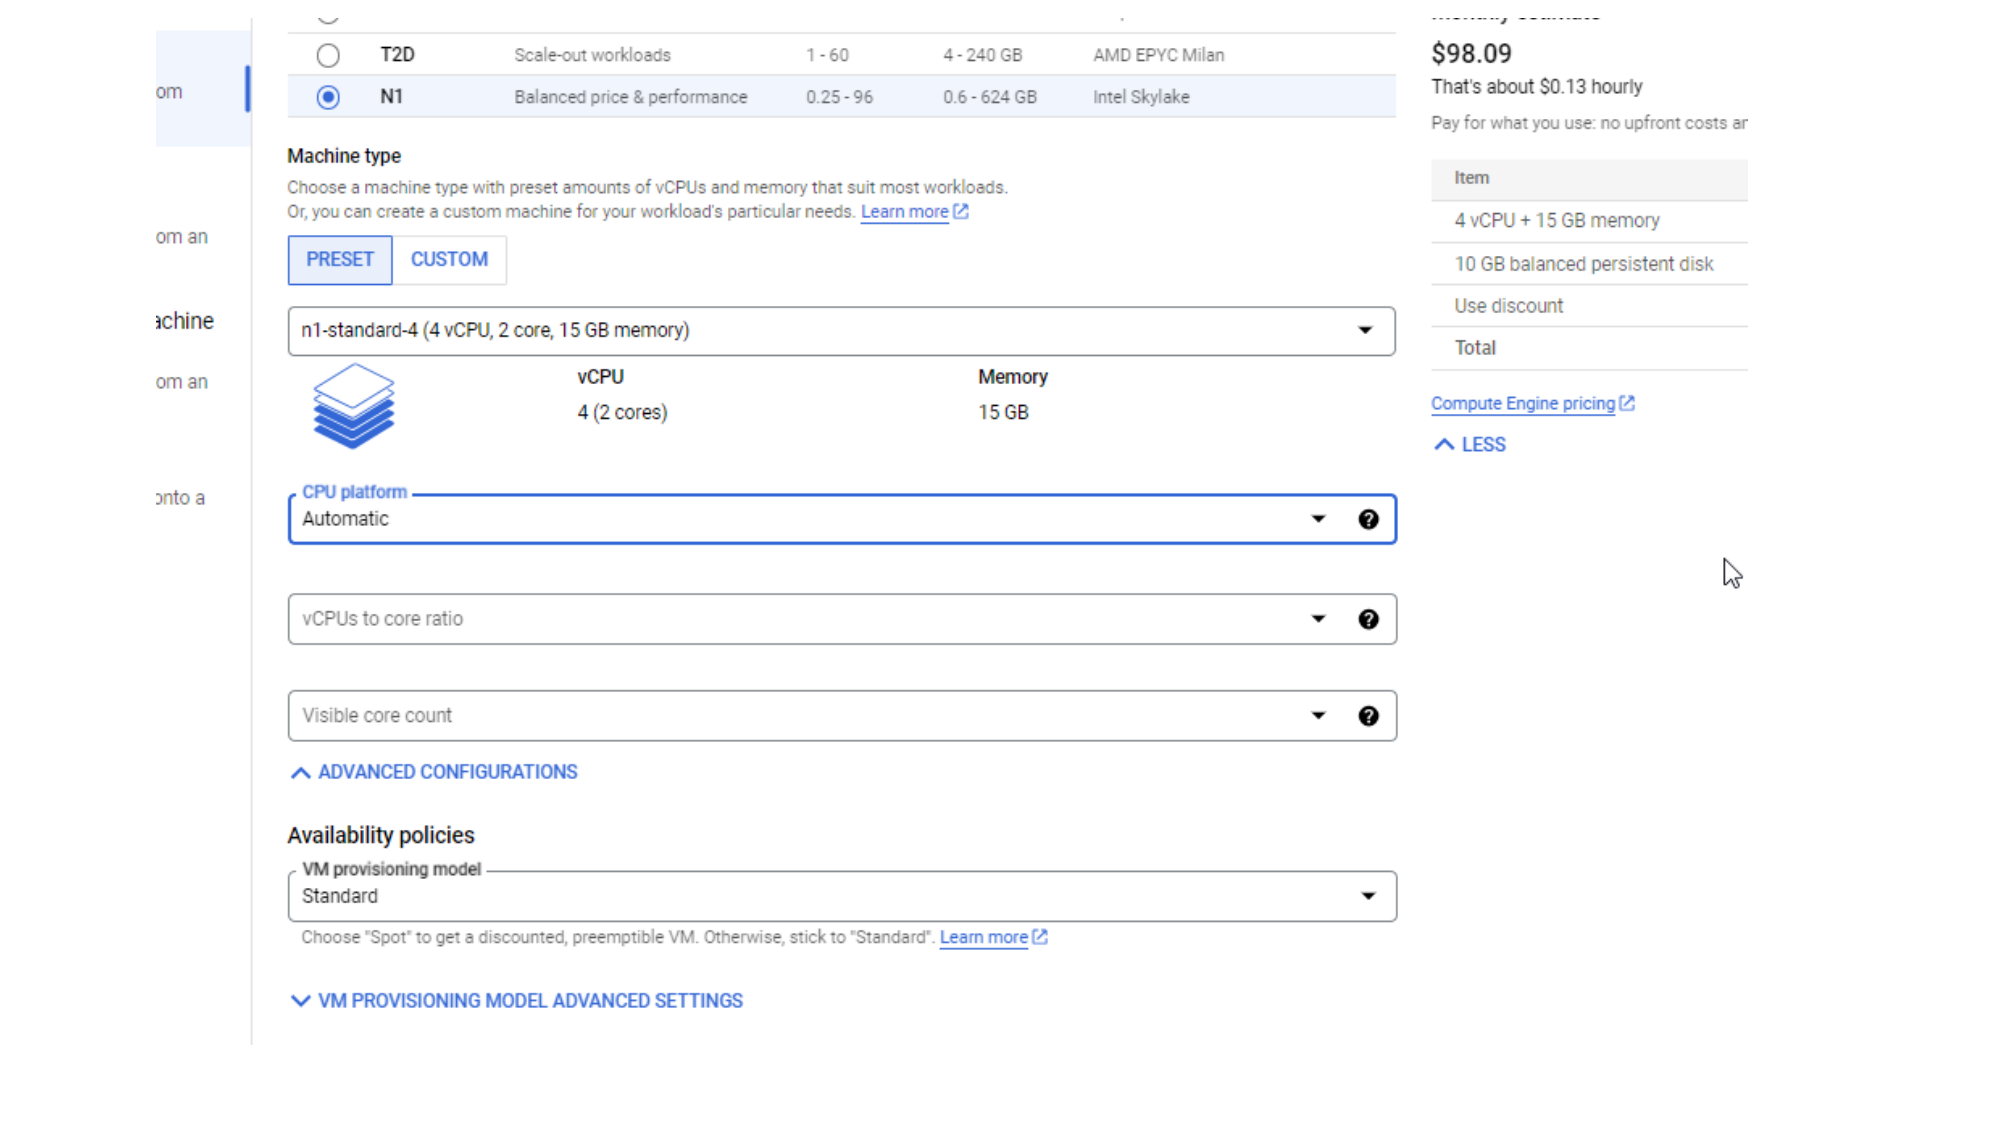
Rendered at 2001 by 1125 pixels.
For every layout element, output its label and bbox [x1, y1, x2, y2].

picture [156, 18, 1748, 1046]
